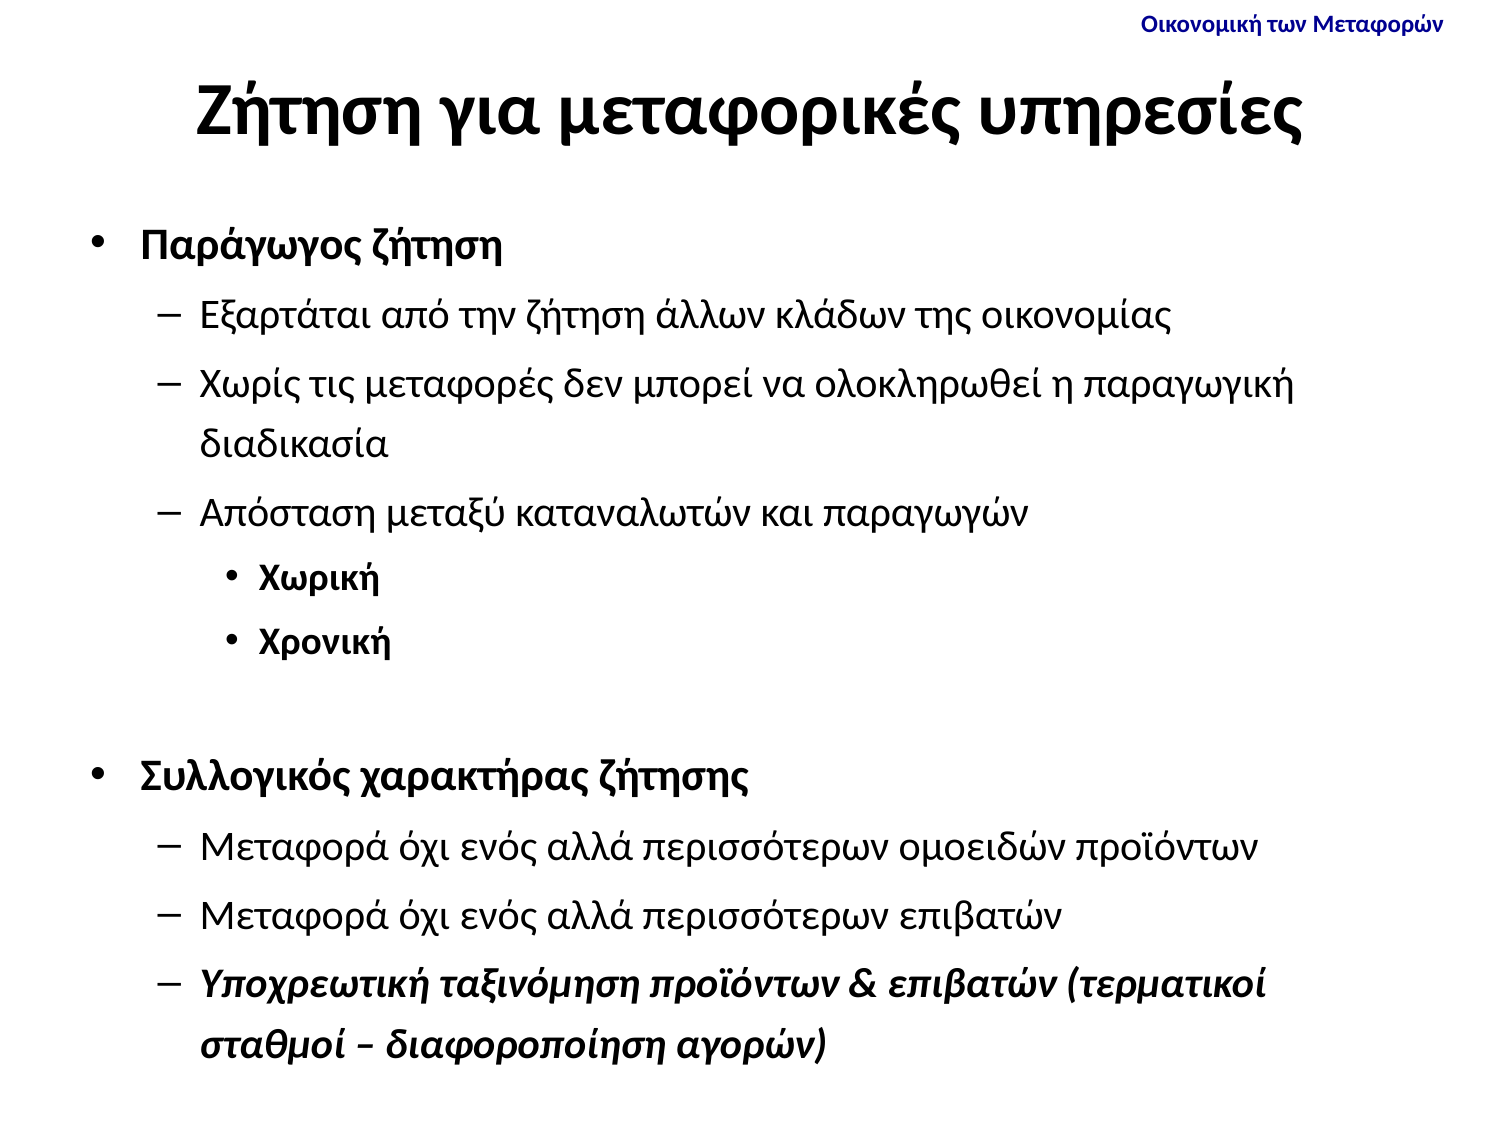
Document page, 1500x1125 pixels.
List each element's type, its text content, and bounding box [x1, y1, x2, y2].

list Παράγωγος ζήτηση Εξαρτάται από την ζήτηση άλλων κλάδων της οικονομίας Χωρίς τις μεταφορές δεν μπορεί να ολοκληρωθεί η παραγωγική διαδικασία Απόσταση μεταξύ καταναλωτών και παραγωγών Χωρική Χρονική Συλλογικός χαρακτήρας ζήτησης Μεταφορά όχι ενός αλλά περισσότερων ομοειδών προϊόντων Μεταφορά όχι ενός αλλά περισσότερων επιβατών Υποχρεωτική ταξινόμηση προϊόντων & επιβατών (τερματικοί σταθμοί – διαφοροποίηση αγορών) [75, 195, 1425, 1080]
title Ζήτηση για μεταφορικές υπηρεσίες [75, 45, 1425, 165]
